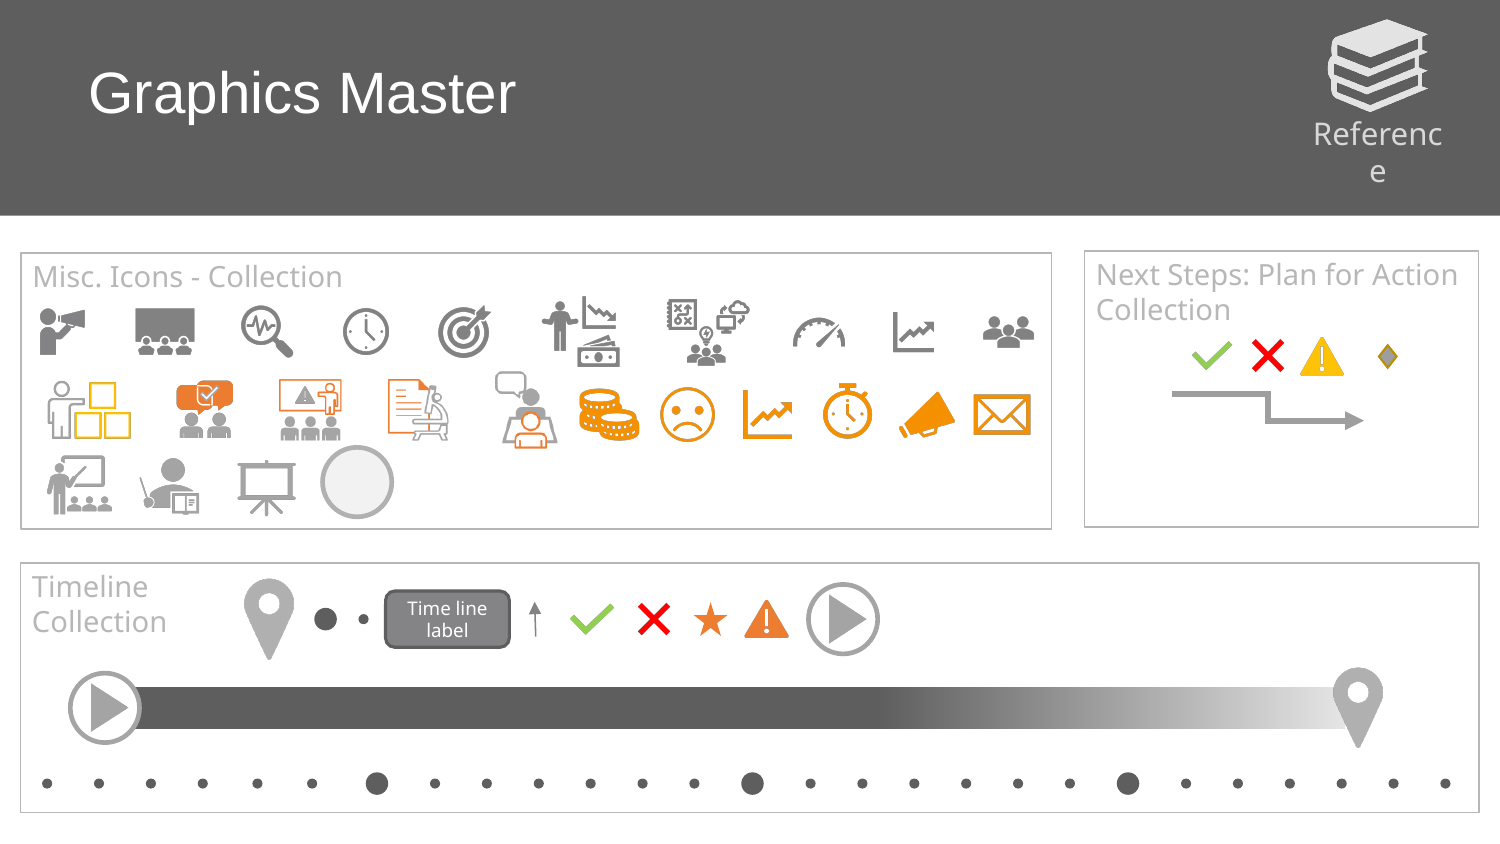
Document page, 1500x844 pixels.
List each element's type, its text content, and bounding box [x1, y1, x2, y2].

picture [137, 448, 208, 518]
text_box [534, 290, 622, 374]
picture [175, 380, 234, 438]
title Graphics Master [77, 33, 1048, 157]
text_box [733, 381, 802, 449]
picture [1297, 332, 1346, 381]
picture [230, 452, 303, 525]
picture [433, 300, 496, 364]
text_box Timeline Collection [20, 562, 1479, 813]
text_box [337, 302, 395, 362]
picture [568, 596, 615, 642]
picture [1246, 333, 1291, 378]
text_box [660, 293, 752, 371]
text_box [653, 381, 722, 449]
picture [980, 303, 1037, 360]
text_box Misc. Icons - Collection [21, 252, 1052, 530]
text_box [331, 609, 337, 629]
text_box [322, 447, 392, 517]
picture [1190, 334, 1234, 377]
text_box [1299, 8, 1457, 158]
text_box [808, 584, 878, 655]
picture [631, 597, 676, 642]
text_box [813, 377, 882, 445]
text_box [278, 378, 342, 441]
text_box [1172, 393, 1365, 421]
text_box [358, 614, 369, 625]
picture [235, 300, 299, 364]
text_box Time line label [385, 590, 510, 648]
picture [386, 378, 449, 441]
text_box [693, 602, 728, 636]
picture [43, 448, 116, 522]
picture [742, 595, 791, 644]
text_box [574, 381, 642, 449]
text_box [41, 772, 1451, 796]
picture [47, 379, 131, 439]
picture [494, 370, 558, 449]
text_box [1378, 345, 1397, 368]
picture [132, 299, 198, 364]
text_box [70, 651, 1415, 765]
picture [885, 303, 942, 360]
picture [212, 562, 326, 651]
picture [29, 299, 95, 364]
text_box [893, 381, 961, 449]
text_box [968, 381, 1036, 449]
picture [790, 303, 847, 360]
text_box Next Steps: Plan for Action Collection [1084, 250, 1479, 528]
